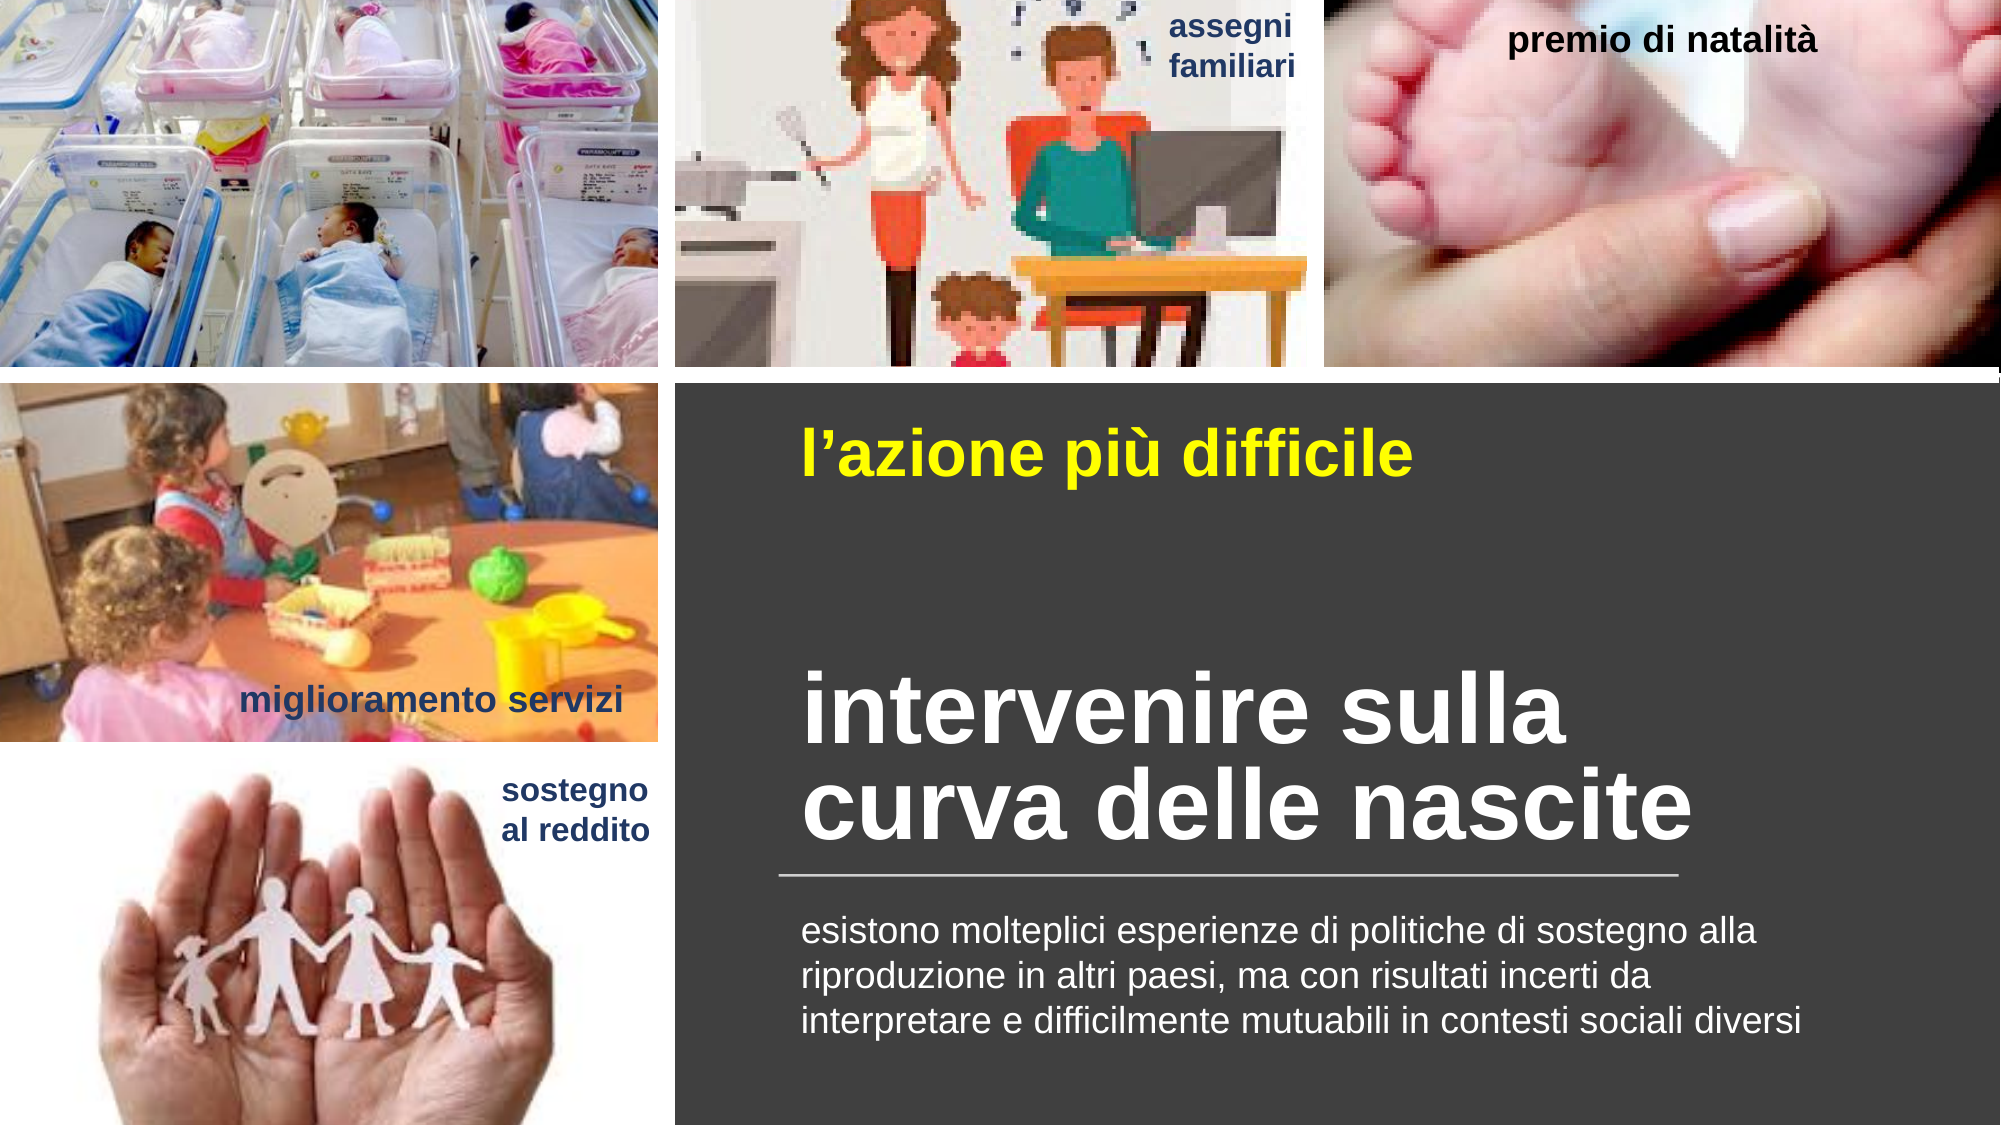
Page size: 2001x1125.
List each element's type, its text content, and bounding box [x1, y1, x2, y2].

picture [1321, 0, 2001, 373]
text_box intervenire sulla curva delle nascite [786, 604, 1847, 869]
picture [0, 0, 666, 374]
picture [667, 0, 1316, 373]
text_box [675, 383, 2000, 1125]
picture [0, 376, 666, 749]
text_box l’azione più difficile [786, 402, 1553, 498]
text_box esistono molteplici esperienze di politiche di sostegno alla riproduzione in altri paesi, ma con risultati incerti da interpretare e difficilmente mutuabili in contesti sociali diversi [786, 898, 1851, 1048]
picture [0, 752, 666, 1125]
